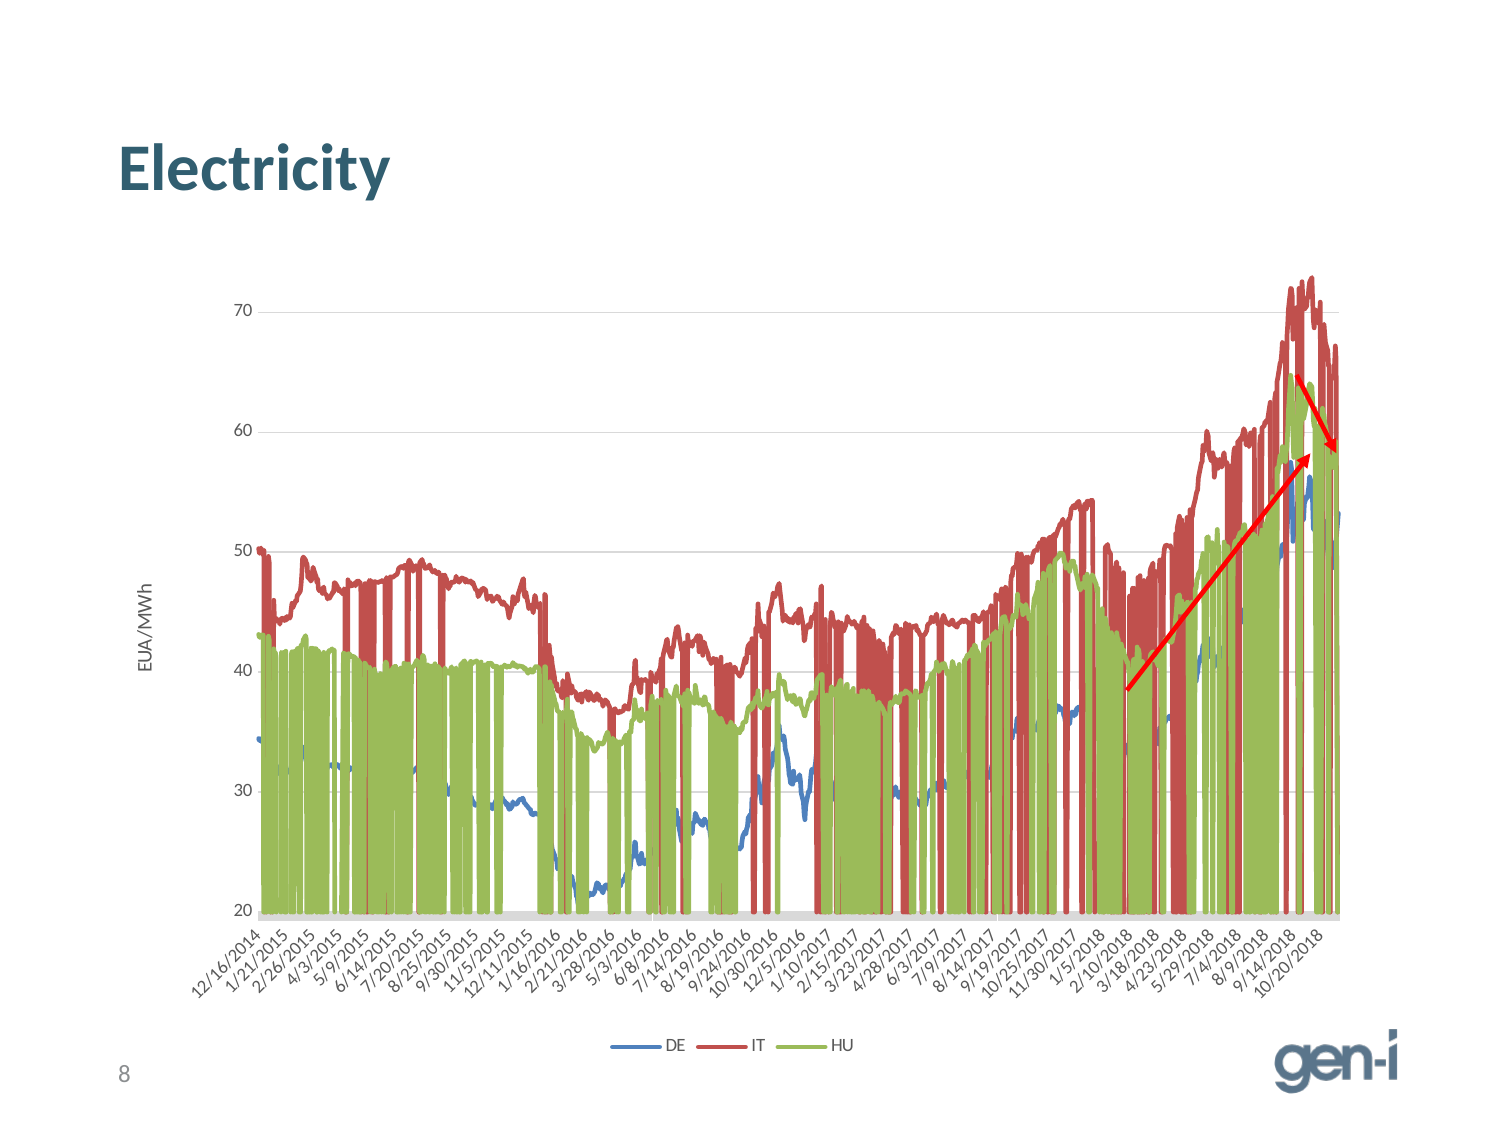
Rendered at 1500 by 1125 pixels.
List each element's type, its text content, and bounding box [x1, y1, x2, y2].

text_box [1296, 374, 1337, 454]
picture [1263, 1020, 1407, 1101]
slide_number 8 [103, 1063, 441, 1103]
title Electricity [103, 59, 1397, 278]
chart [103, 235, 1364, 1063]
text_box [1126, 453, 1311, 691]
